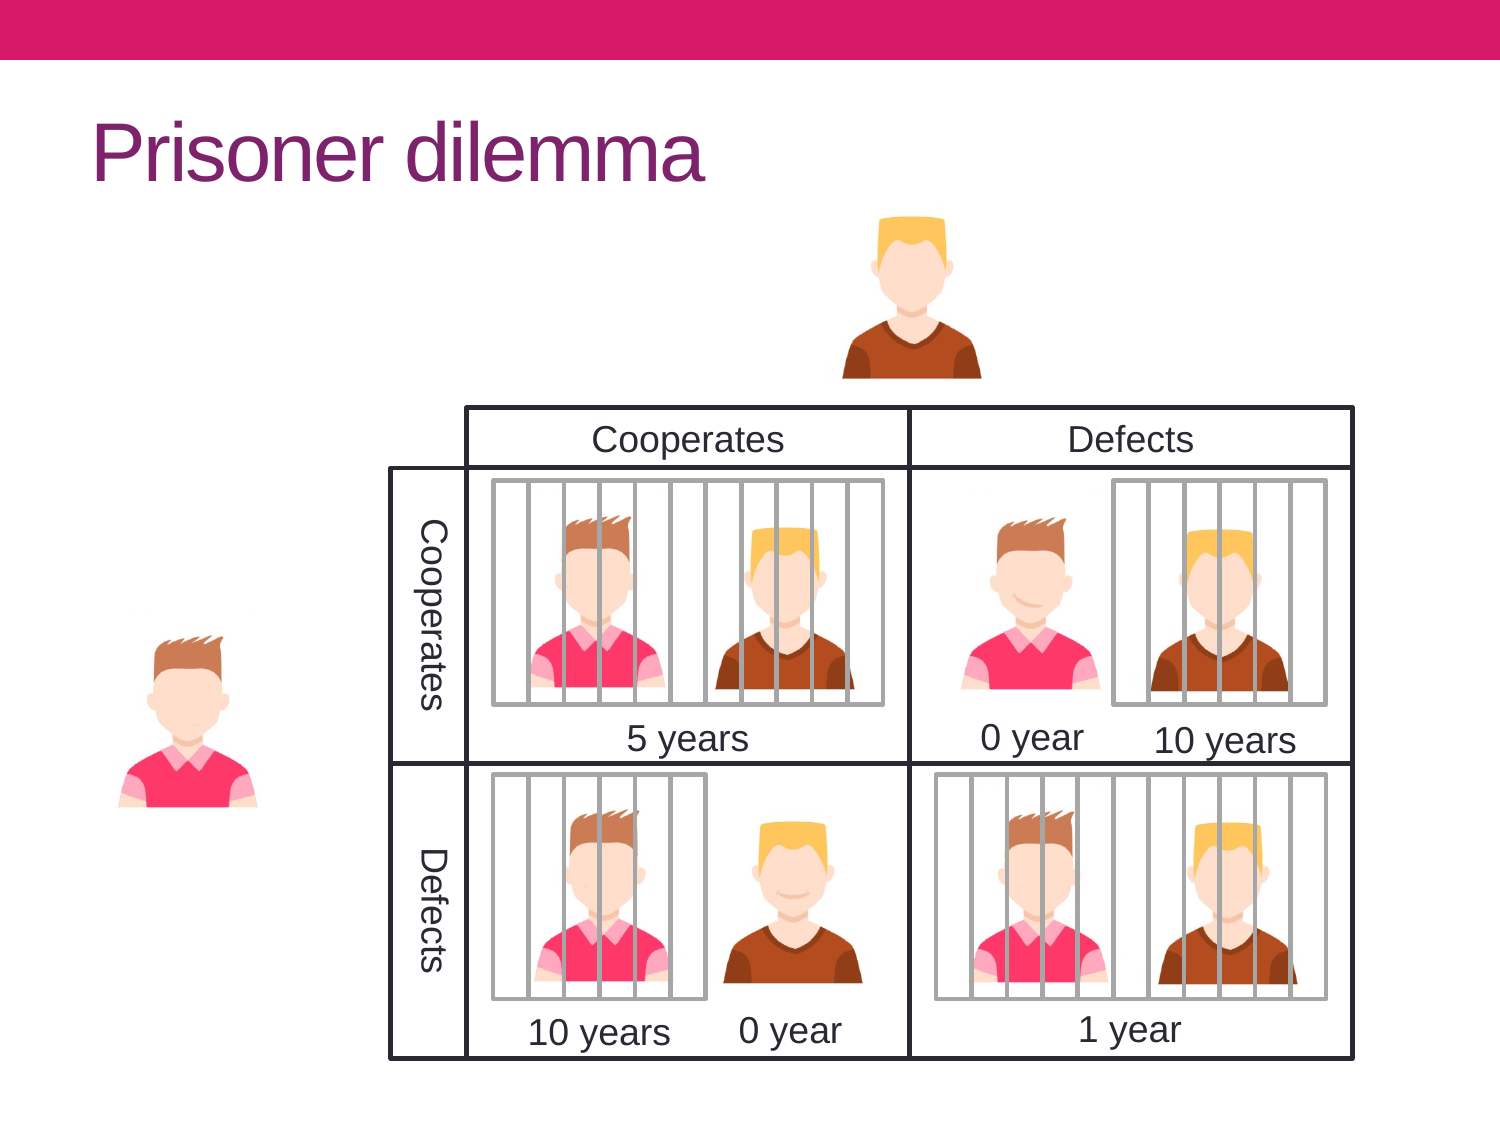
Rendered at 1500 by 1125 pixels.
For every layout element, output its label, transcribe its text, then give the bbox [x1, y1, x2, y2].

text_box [492, 477, 884, 705]
text_box [907, 765, 1354, 1061]
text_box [935, 772, 1327, 1000]
title Prisoner dilemma [75, 87, 1425, 209]
text_box Cooperates [466, 407, 909, 468]
text_box [907, 466, 1354, 765]
text_box Defects [390, 763, 467, 1059]
text_box Defects [909, 407, 1353, 468]
text_box 1 year [1042, 1008, 1218, 1058]
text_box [824, 181, 995, 380]
text_box [464, 765, 907, 1061]
text_box 5 years [599, 713, 777, 767]
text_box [943, 480, 1327, 770]
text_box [100, 611, 270, 812]
text_box Cooperates [390, 467, 467, 763]
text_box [492, 774, 876, 1062]
text_box [467, 468, 907, 765]
